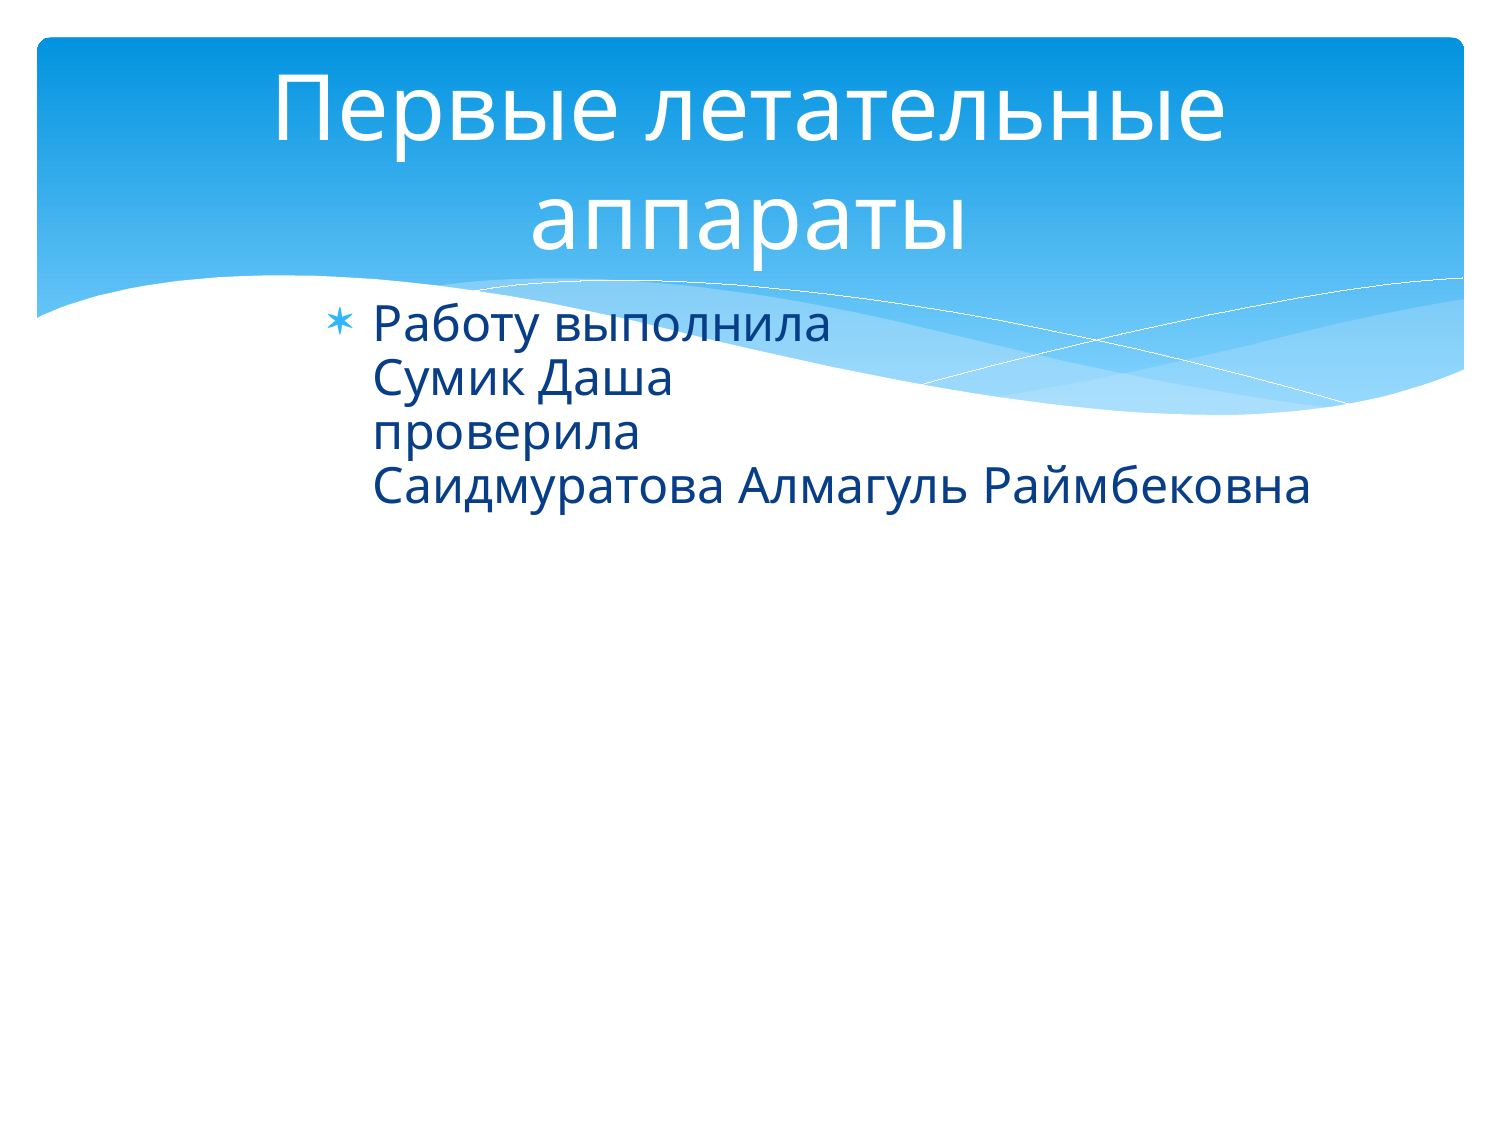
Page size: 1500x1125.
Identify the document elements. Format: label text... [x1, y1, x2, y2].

title Первые летательные аппараты [75, 55, 1425, 261]
list Работу выполнила Сумик Даша проверила Саидмуратова Алмагуль Раймбековна [312, 290, 1341, 1034]
